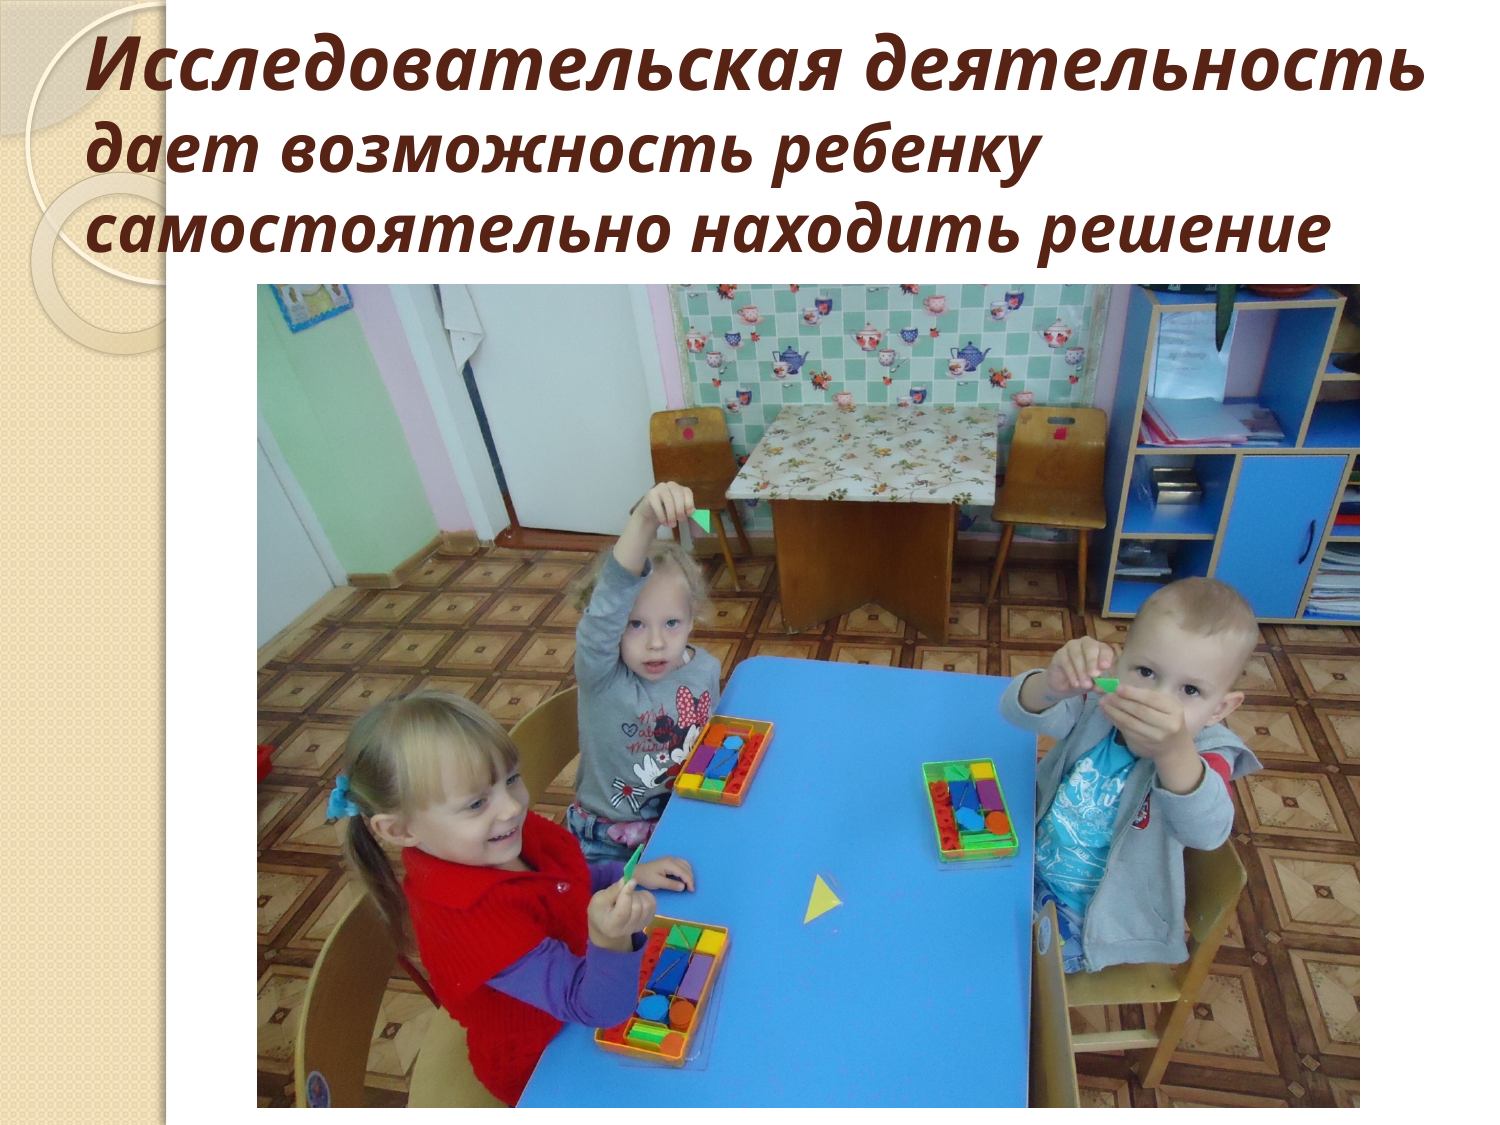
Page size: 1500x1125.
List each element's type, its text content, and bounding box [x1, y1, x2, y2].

title Исследовательская деятельность дает возможность ребенку самостоятельно находить решение [70, 46, 1465, 235]
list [257, 283, 1360, 1108]
